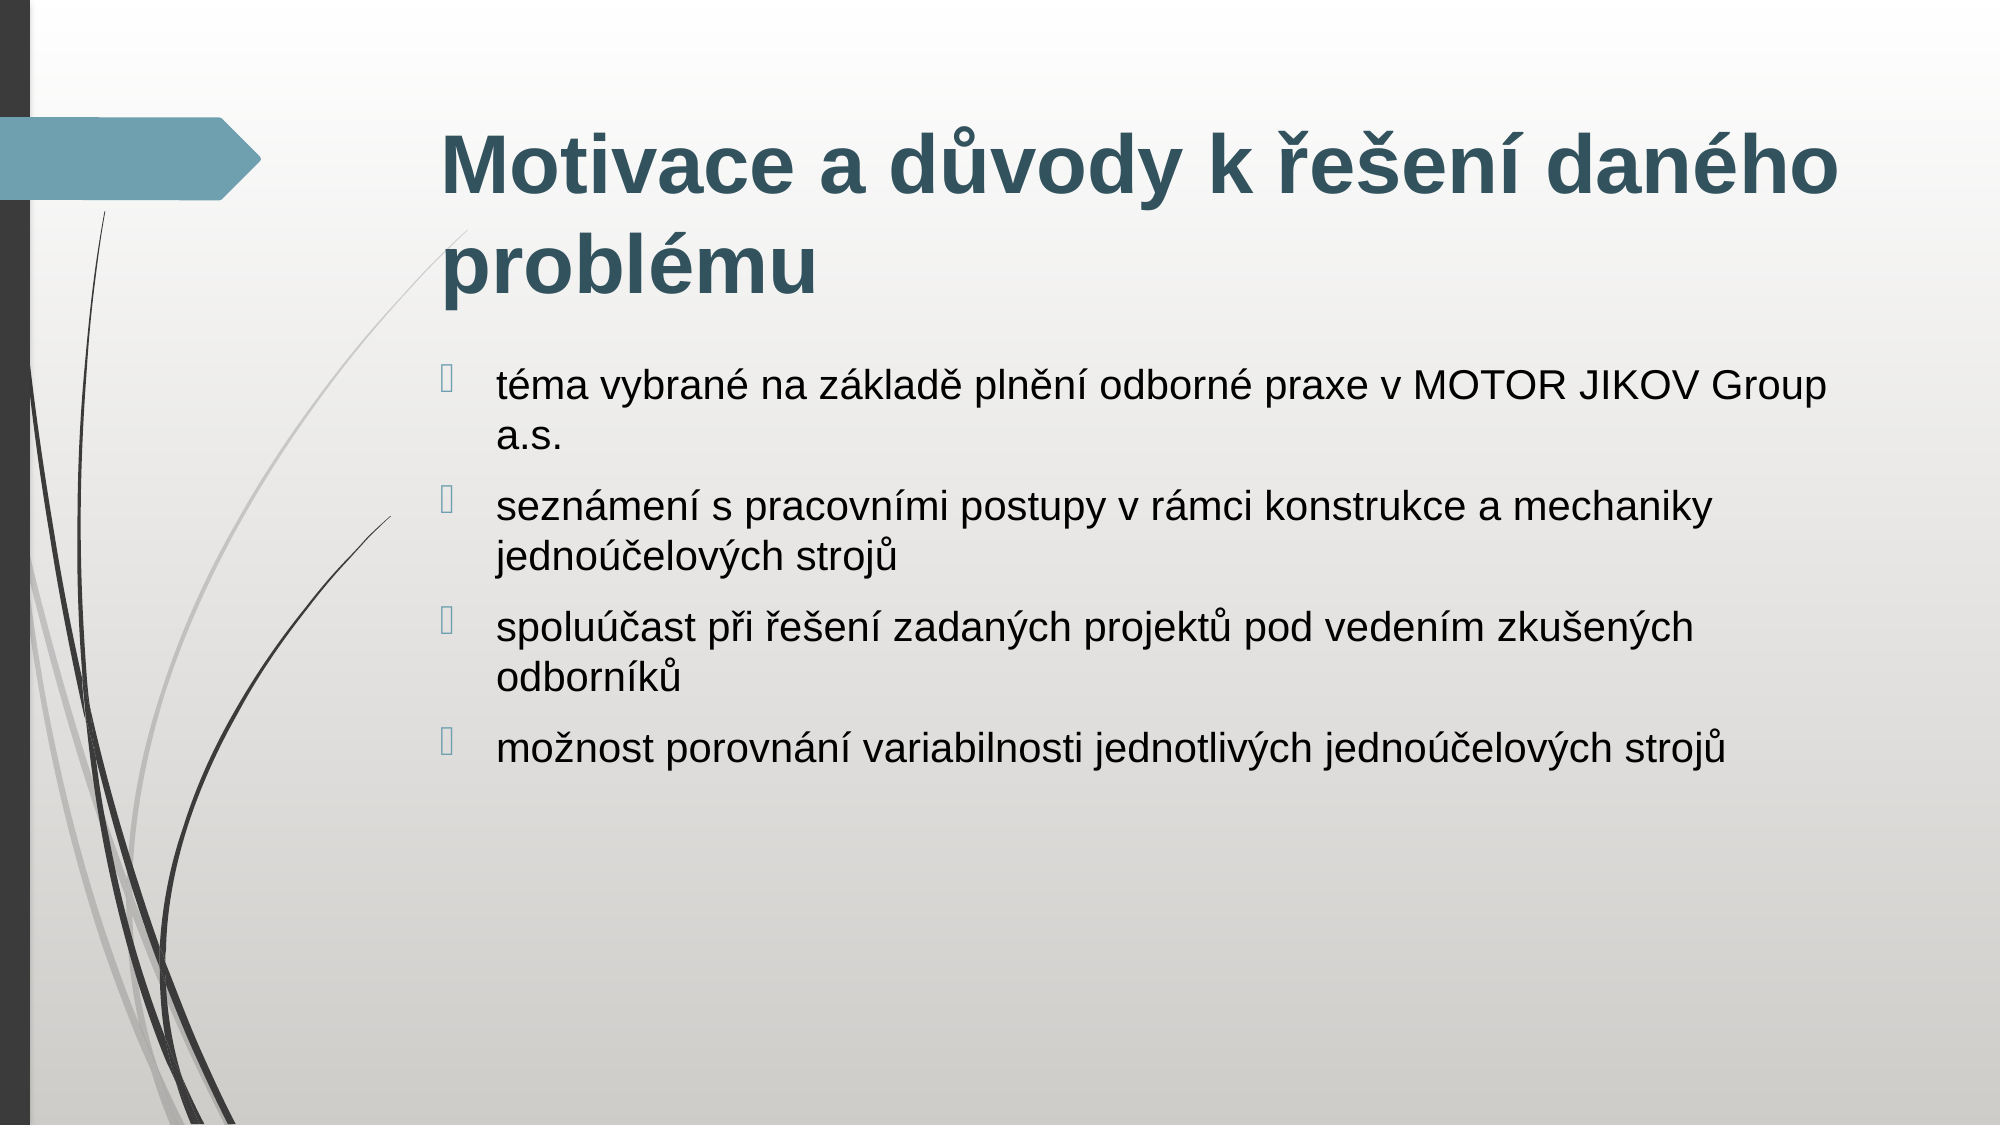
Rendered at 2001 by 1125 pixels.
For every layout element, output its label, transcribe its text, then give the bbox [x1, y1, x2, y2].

list téma vybrané na základě plnění odborné praxe v MOTOR JIKOV Group a.s. seznámení s pracovními postupy v rámci konstrukce a mechaniky jednoúčelových strojů spoluúčast při řešení zadaných projektů pod vedením zkušených odborníků možnost porovnání variabilnosti jednotlivých jednoúčelových strojů [424, 350, 1888, 970]
title Motivace a důvody k řešení daného problému [425, 102, 1888, 313]
